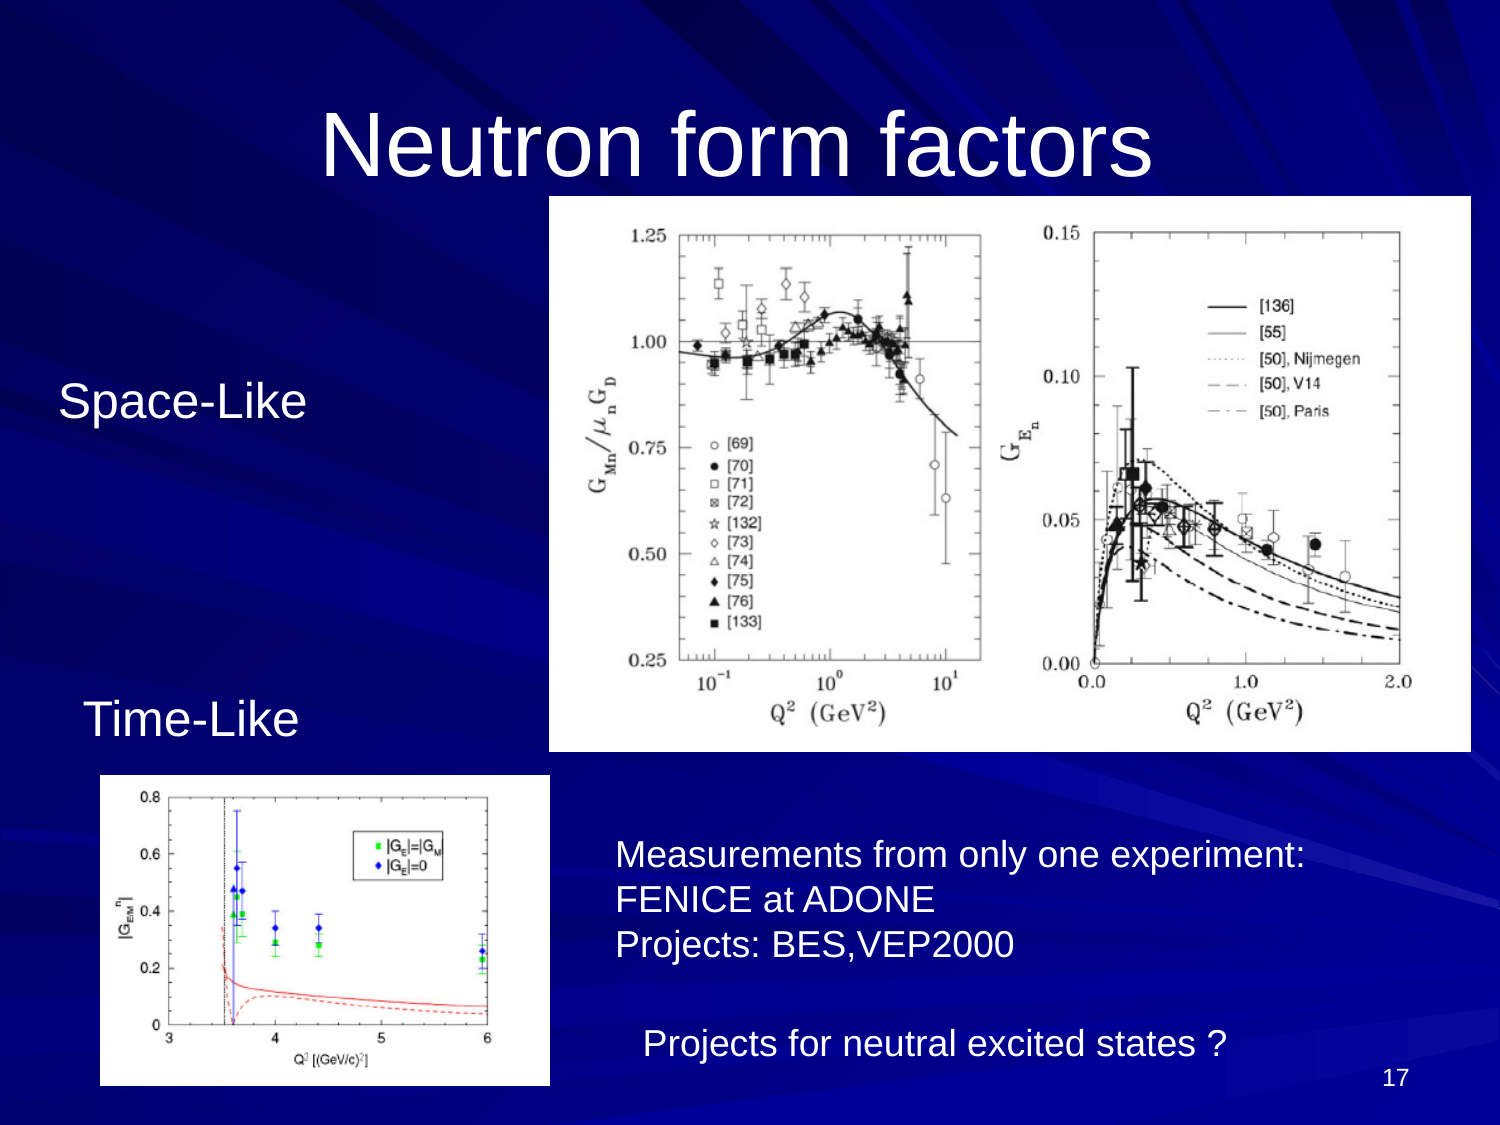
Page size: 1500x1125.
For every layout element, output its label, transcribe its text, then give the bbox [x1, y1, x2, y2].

picture [548, 195, 1471, 753]
picture [100, 774, 550, 1086]
text_box Projects for neutral excited states ? [627, 1011, 1243, 1072]
text_box Measurements from only one experiment: FENICE at ADONE Projects: BES,VEP2000 [600, 822, 1332, 972]
text_box Time-Like [67, 679, 316, 754]
text_box Space-Like [43, 361, 323, 437]
title Neutron form factors [75, 45, 1425, 234]
slide_number 17 [1074, 1024, 1425, 1100]
